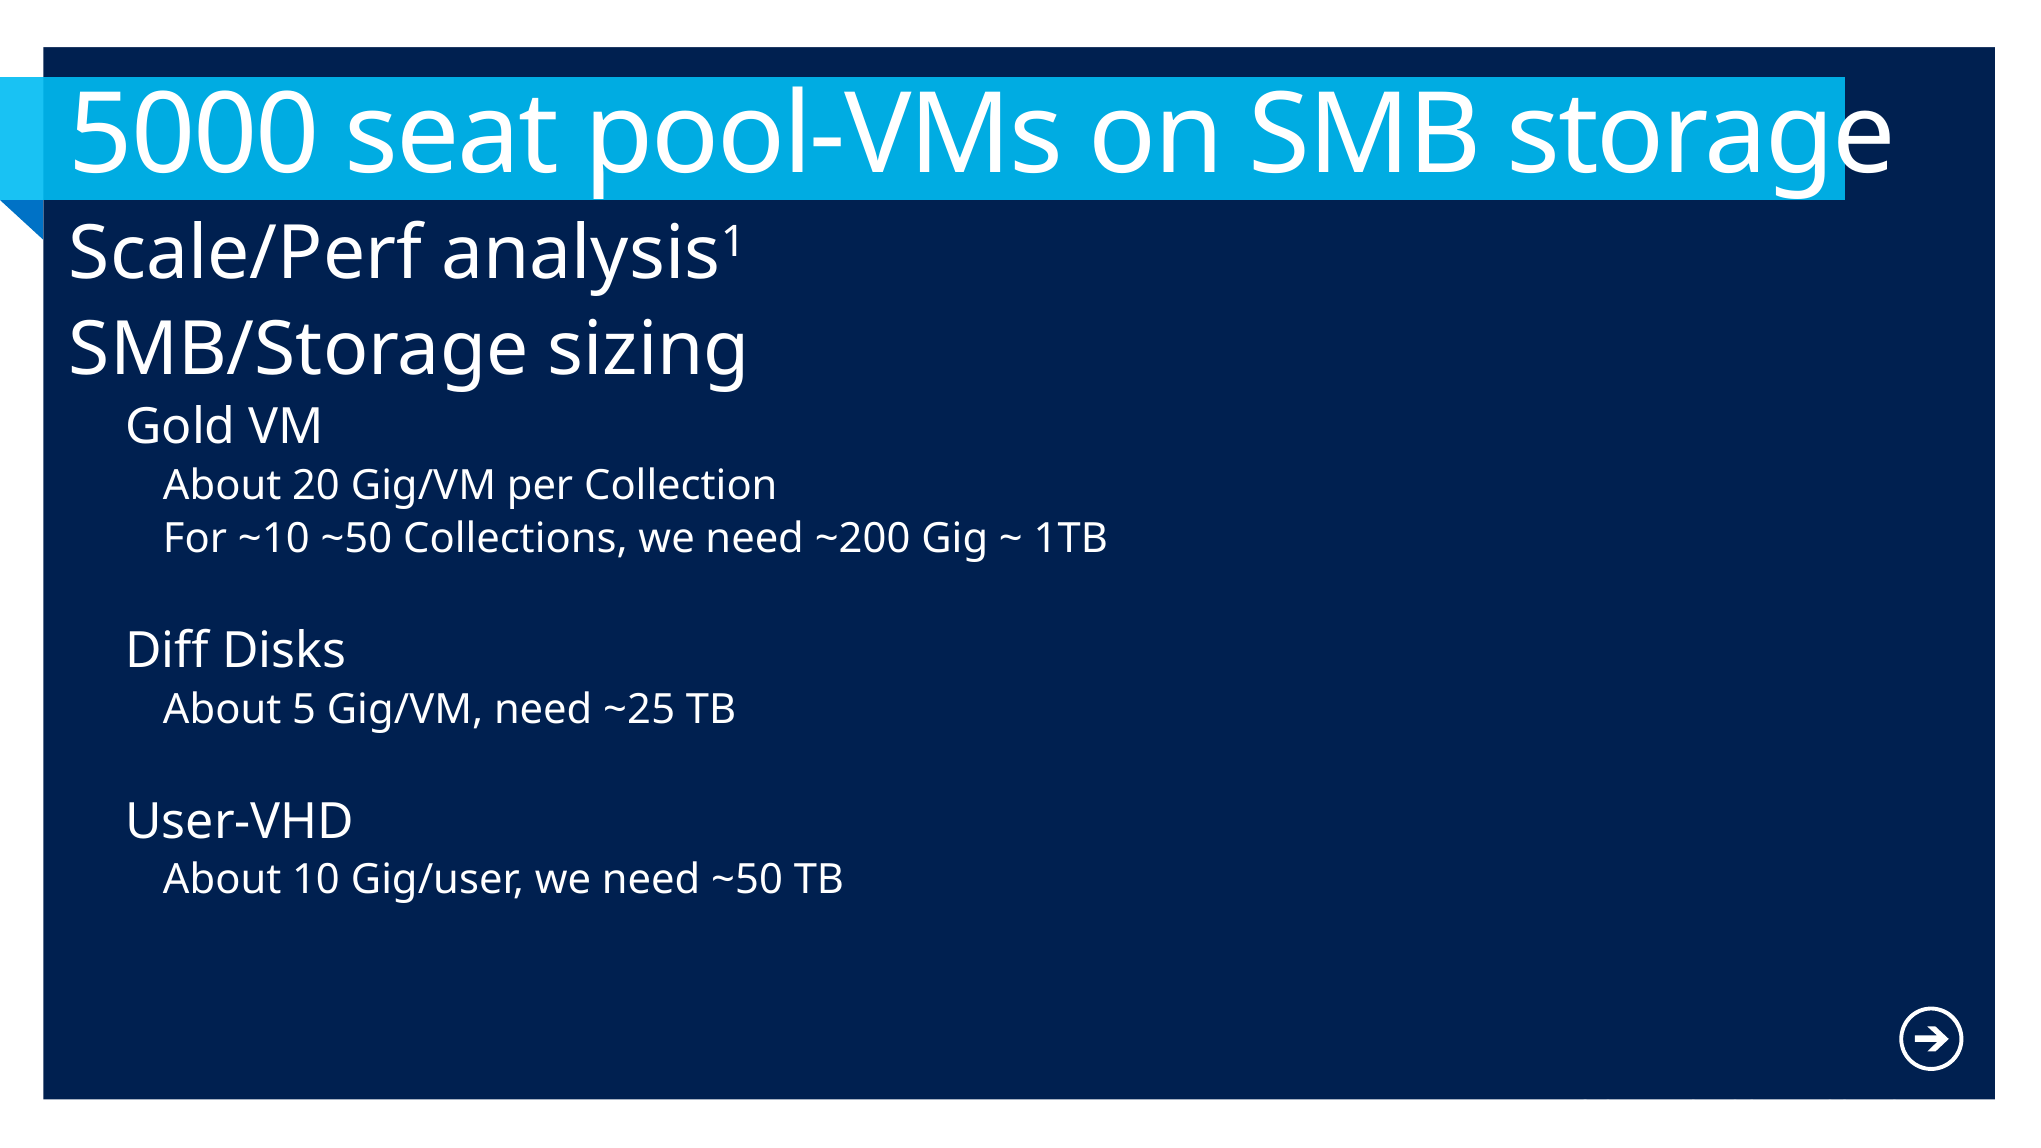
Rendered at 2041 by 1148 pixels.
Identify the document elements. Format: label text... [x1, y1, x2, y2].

text_box 1 Perf data is highly workload sensitive [1504, 1085, 2029, 1136]
list Scale/Perf analysis1 SMB/Storage sizing Gold VM About 20 Gig/VM per Collection For ~10 ~50 Collections, we need ~200 Gig ~ 1TB Diff Disks About 5 Gig/VM, need ~25 TB User-VHD About 10 Gig/user, we need ~50 TB [45, 198, 1996, 543]
title 5000 seat pool-VMs on SMB storage [45, 60, 1996, 198]
